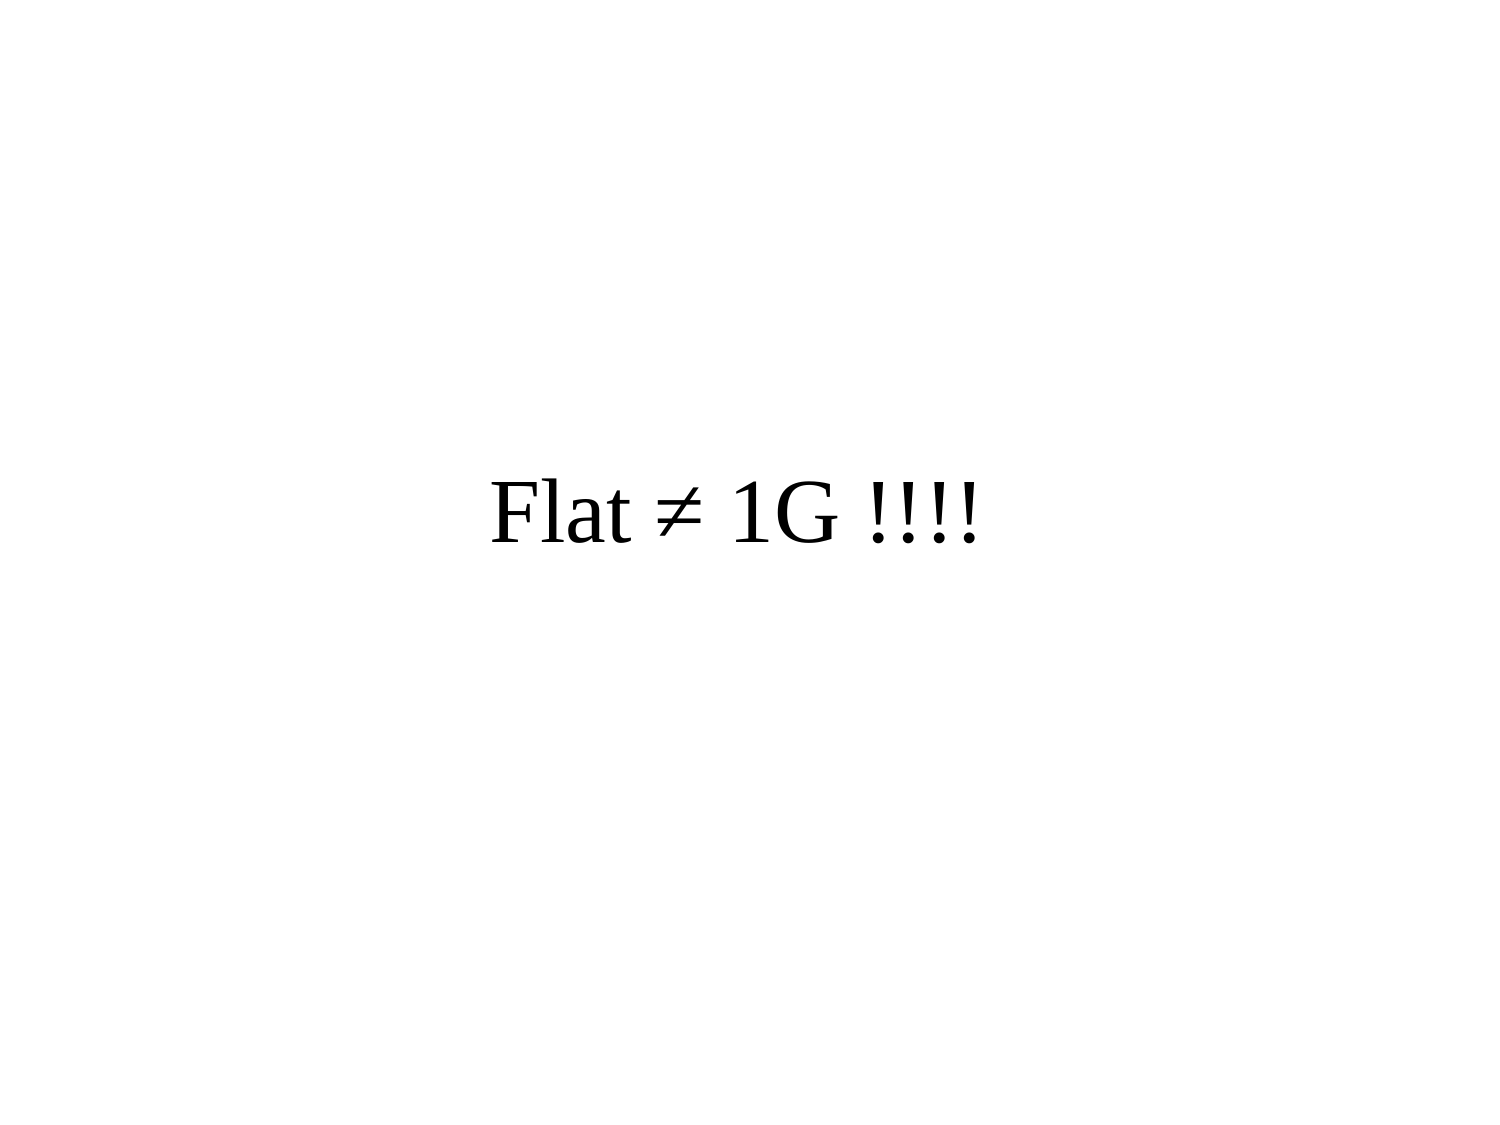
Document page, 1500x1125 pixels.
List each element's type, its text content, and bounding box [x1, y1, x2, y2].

title Flat ≠ 1G !!!! [99, 412, 1375, 600]
